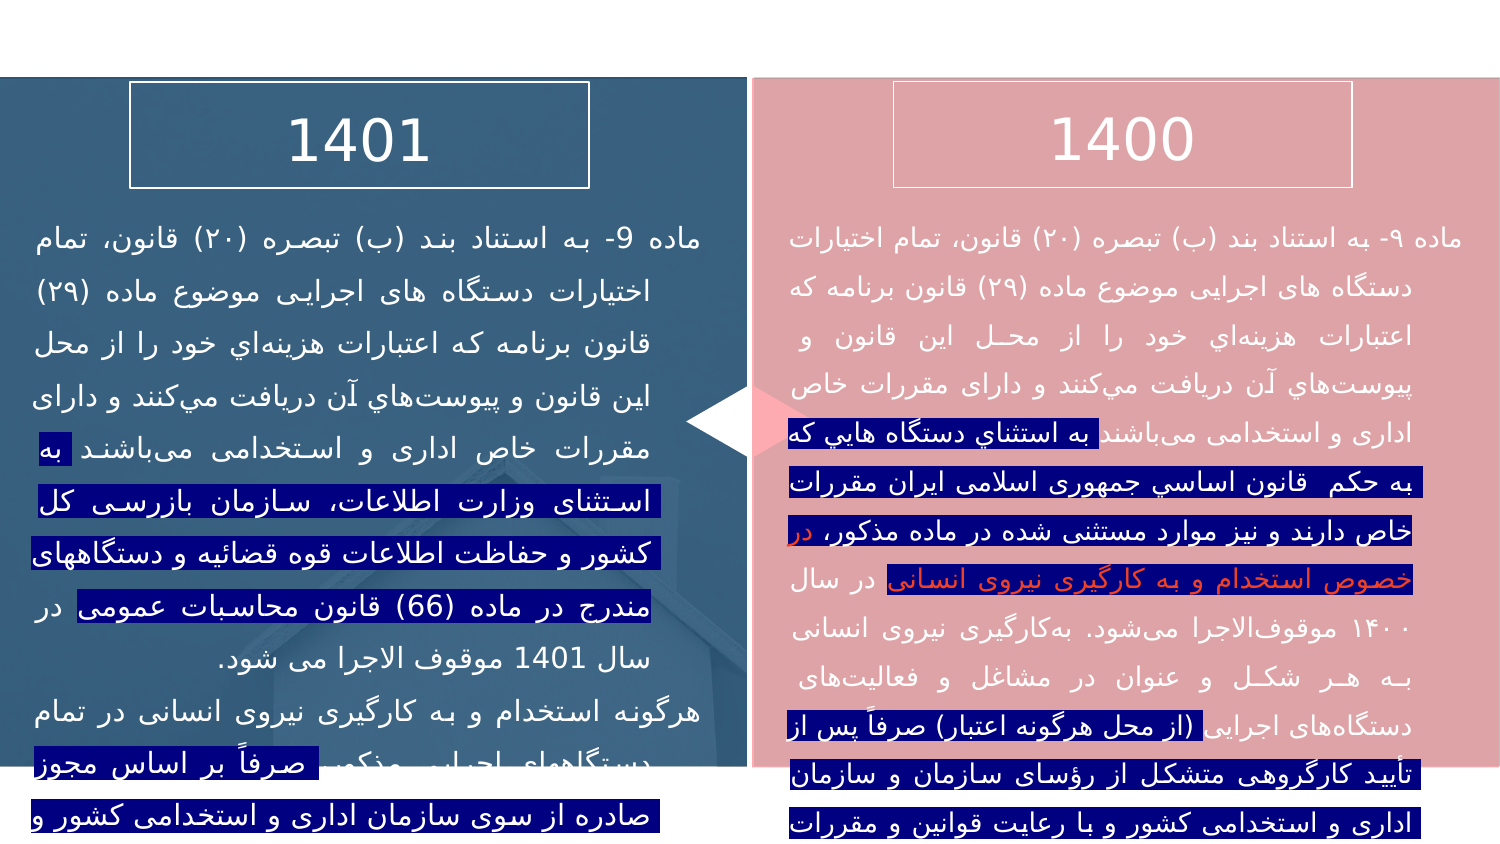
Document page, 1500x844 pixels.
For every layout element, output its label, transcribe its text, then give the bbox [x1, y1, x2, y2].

subtitle ماده ۹- به استناد بند (ب) تبصره (۲۰) قانون، تمام اختیارات دستگاه های اجرایی موضوع ماده (۲۹) قانون برنامه كه اعتبارات هزينه‌اي خود را از محل اين قانون و پيوست‌هاي آن دريافت مي‌كنند و دارای مقررات خاص اداری و استخدامی می‌باشند به استثناي دستگاه هايي که به حکم قانون اساسي جمهوری اسلامی ایران مقررات خاص دارند و نیز موارد مستثنی شده در ماده مذکور، در خصوص استخدام و به کارگیری نیروی انسانی در سال‌ ۱۴۰۰ موقوف‌الاجرا می‌شود. به‌کارگیری نیروی انسانی به هر شکل و عنوان در مشاغل و فعالیت‌های دستگاه‌های اجرایی (از محل هرگونه اعتبار) صرفاً پس از تأیید کارگروهی متشکل از رؤسای سازمان و سازمان اداری و استخدامی کشور و با رعایت قوانین و مقررات مربوط از جمله قانون مدیریت خدمات کشوری امکان‌پذیر است. رعایت جزء (۵) بند (الف) تبصره (۱۲) قانون و همچنین دستورالعمل بند (ب) تبصره (۲۰) قانون برای دستگاه‌های اجرایی مشمول الزامی است. [772, 189, 1500, 763]
picture [0, 76, 685, 767]
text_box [685, 0, 751, 844]
text_box [755, 78, 1499, 768]
title 1400 [892, 80, 1354, 189]
